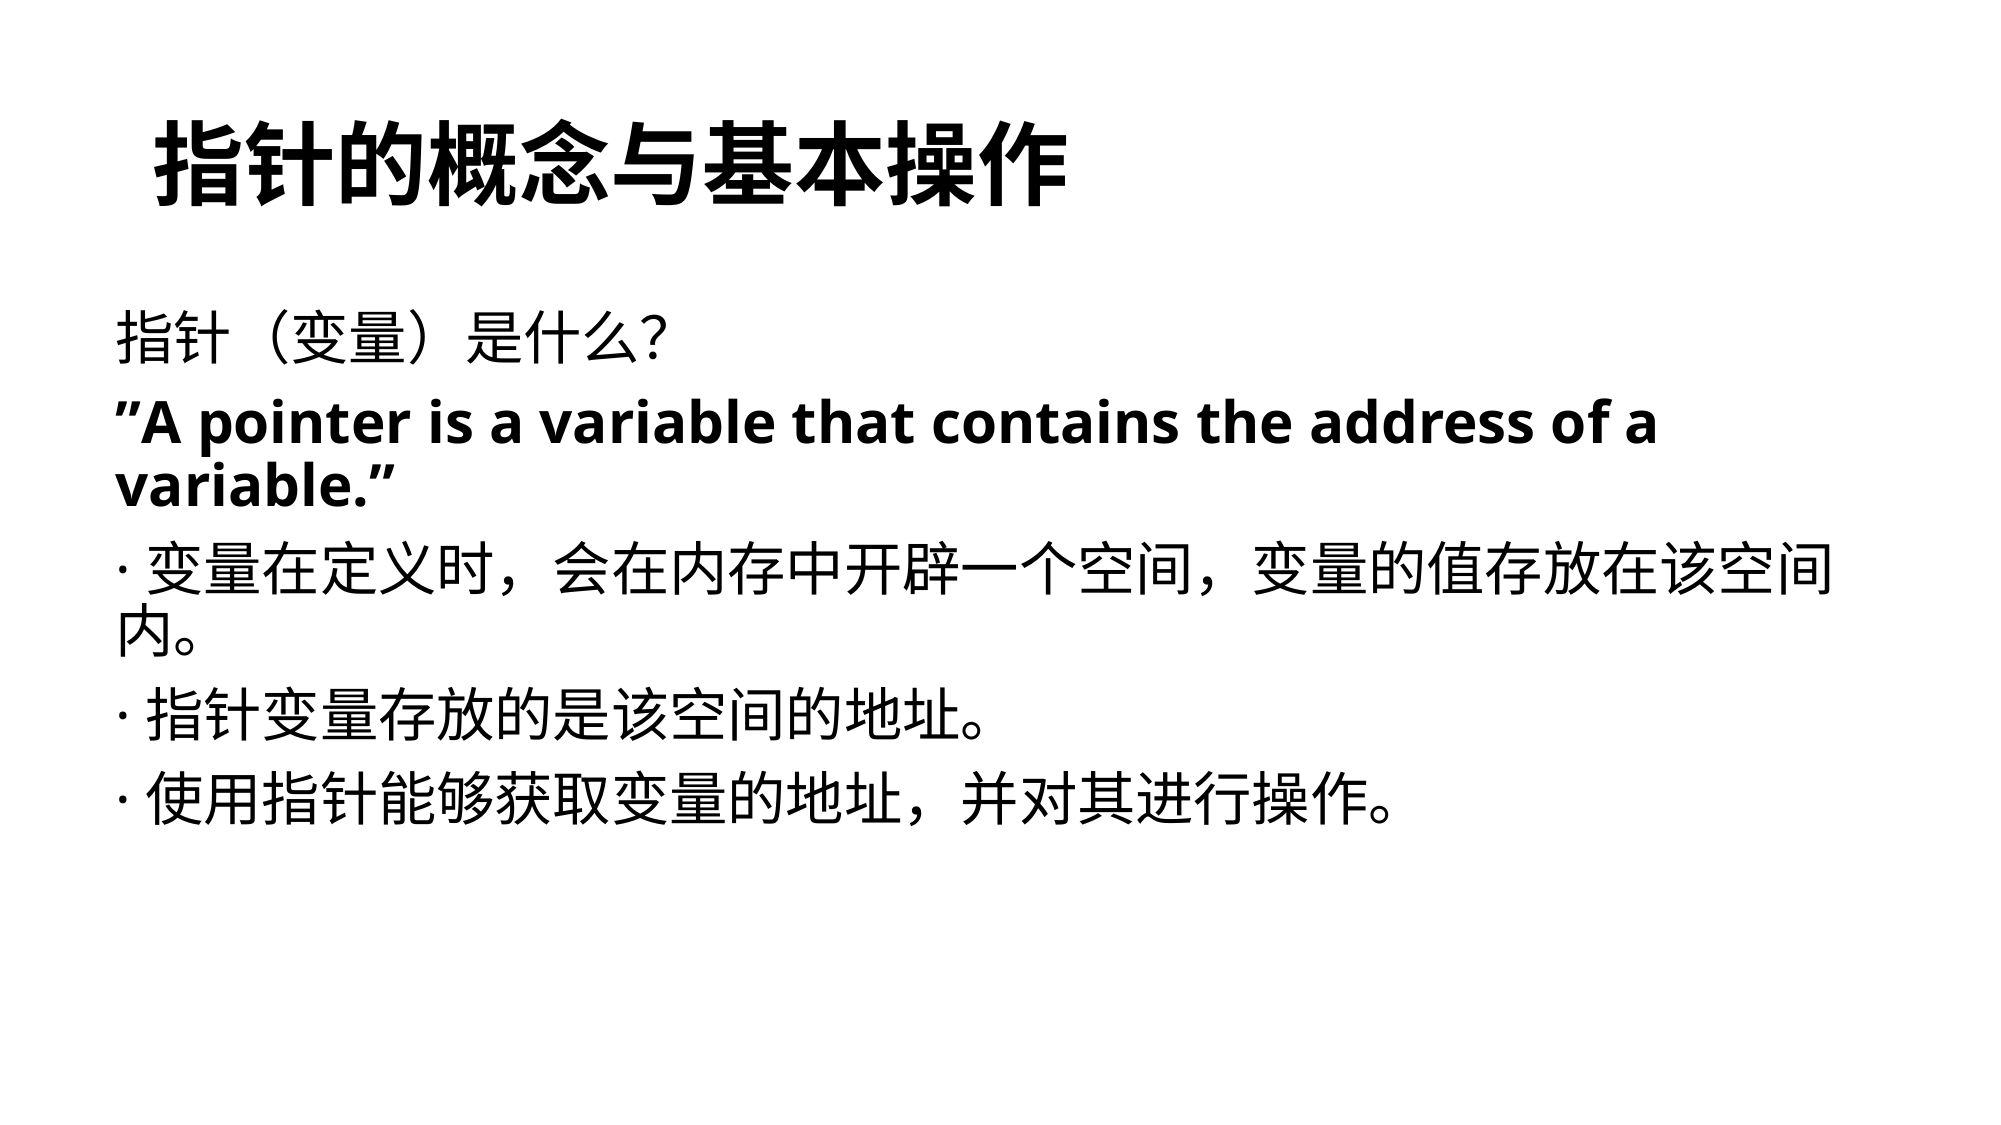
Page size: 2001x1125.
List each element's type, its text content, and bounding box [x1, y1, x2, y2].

list 指针（变量）是什么？ ”A pointer is a variable that contains the address of a variable.” ·变量在定义时，会在内存中开辟一个空间，变量的值存放在该空间内。 ·指针变量存放的是该空间的地址。 ·使用指针能够获取变量的地址，并对其进行操作。 [100, 301, 1850, 1016]
title 指针的概念与基本操作 [137, 59, 1863, 278]
